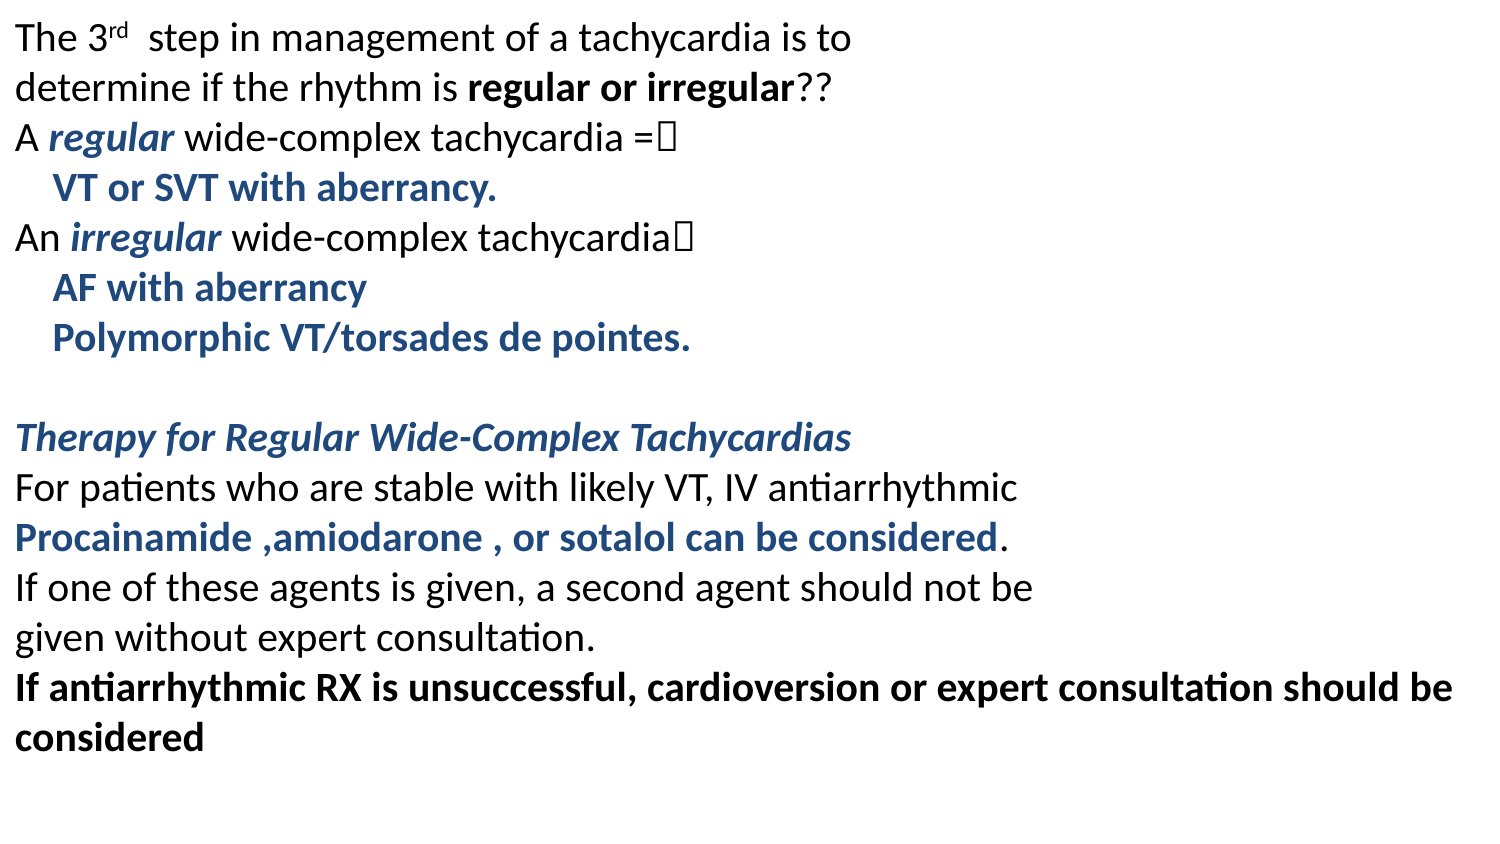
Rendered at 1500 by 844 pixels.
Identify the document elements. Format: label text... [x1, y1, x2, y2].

text_box The 3rd step in management of a tachycardia is to determine if the rhythm is regular or irregular?? A regular wide-complex tachycardia = VT or SVT with aberrancy. An irregular wide-complex tachycardia AF with aberrancy Polymorphic VT/torsades de pointes. Therapy for Regular Wide-Complex Tachycardias For patients who are stable with likely VT, IV antiarrhythmic Procainamide ,amiodarone , or sotalol can be considered. If one of these agents is given, a second agent should not be given without expert consultation. If antiarrhythmic RX is unsuccessful, cardioversion or expert consultation should be considered [0, 2, 1500, 768]
